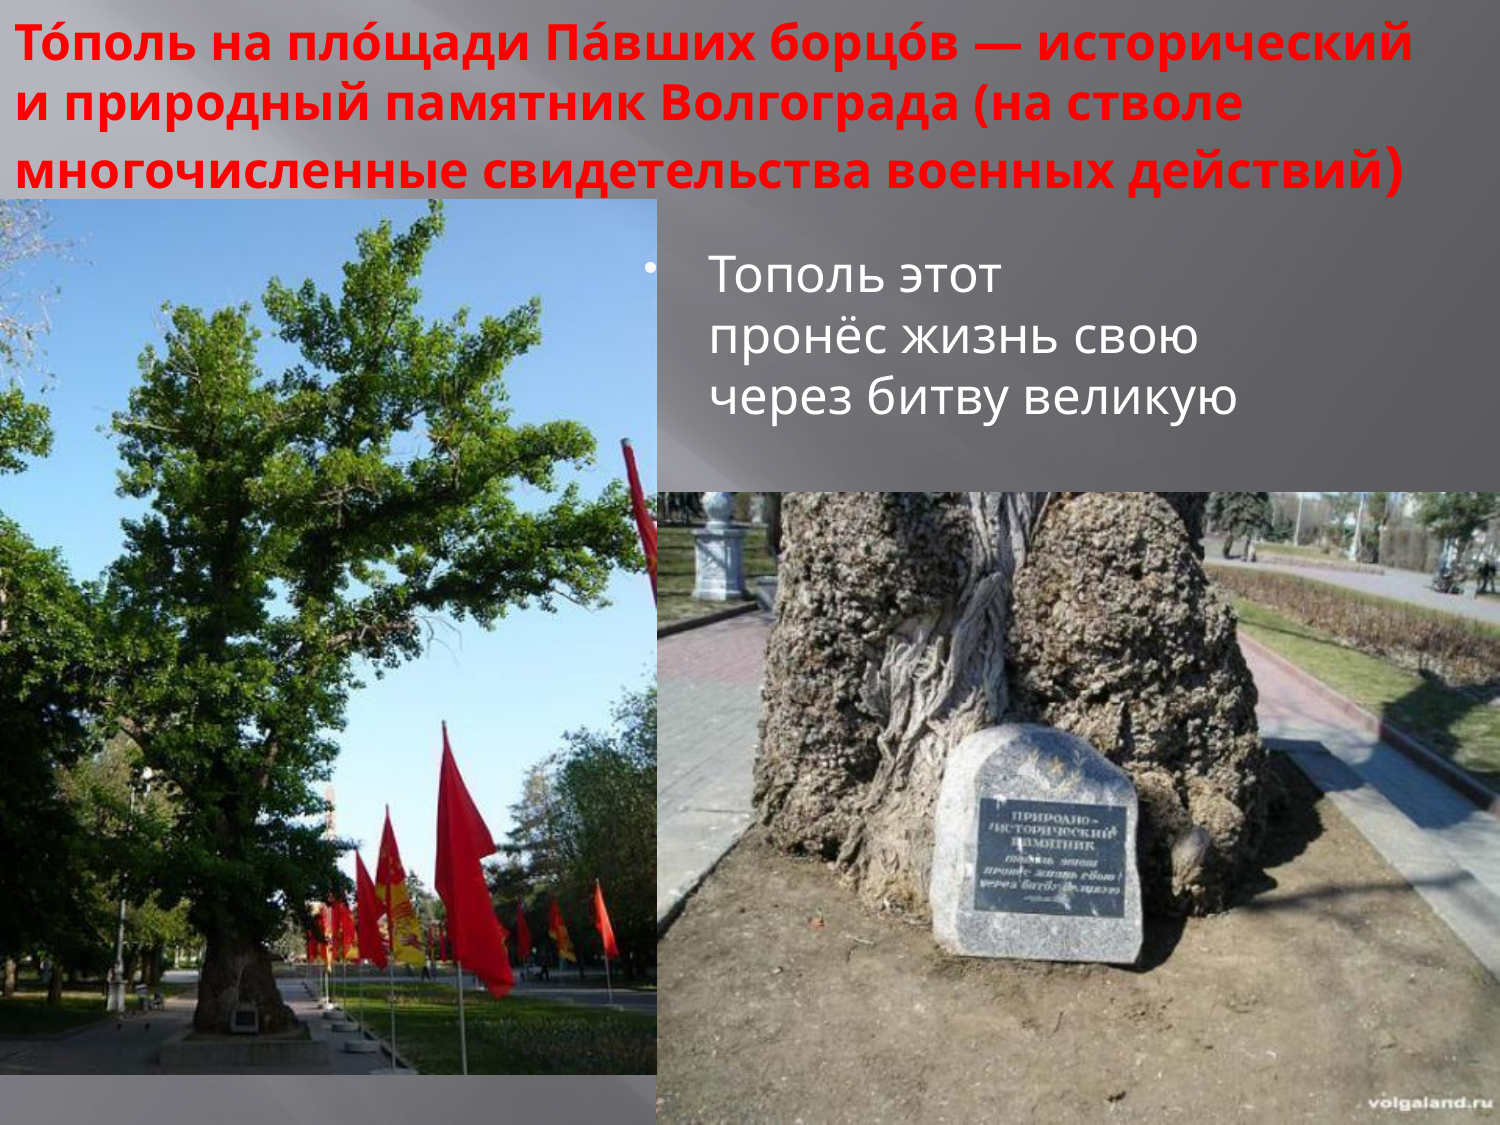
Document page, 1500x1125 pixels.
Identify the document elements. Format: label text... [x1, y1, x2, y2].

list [655, 491, 1500, 1125]
list Тополь этот пронёс жизнь свою через битву великую [698, 234, 1500, 434]
picture [0, 198, 657, 1075]
title То́поль на пло́щади Па́вших борцо́в — исторический и природный памятник Волгограда (на стволе многочисленные свидетельства военных действий) [0, 0, 1465, 211]
